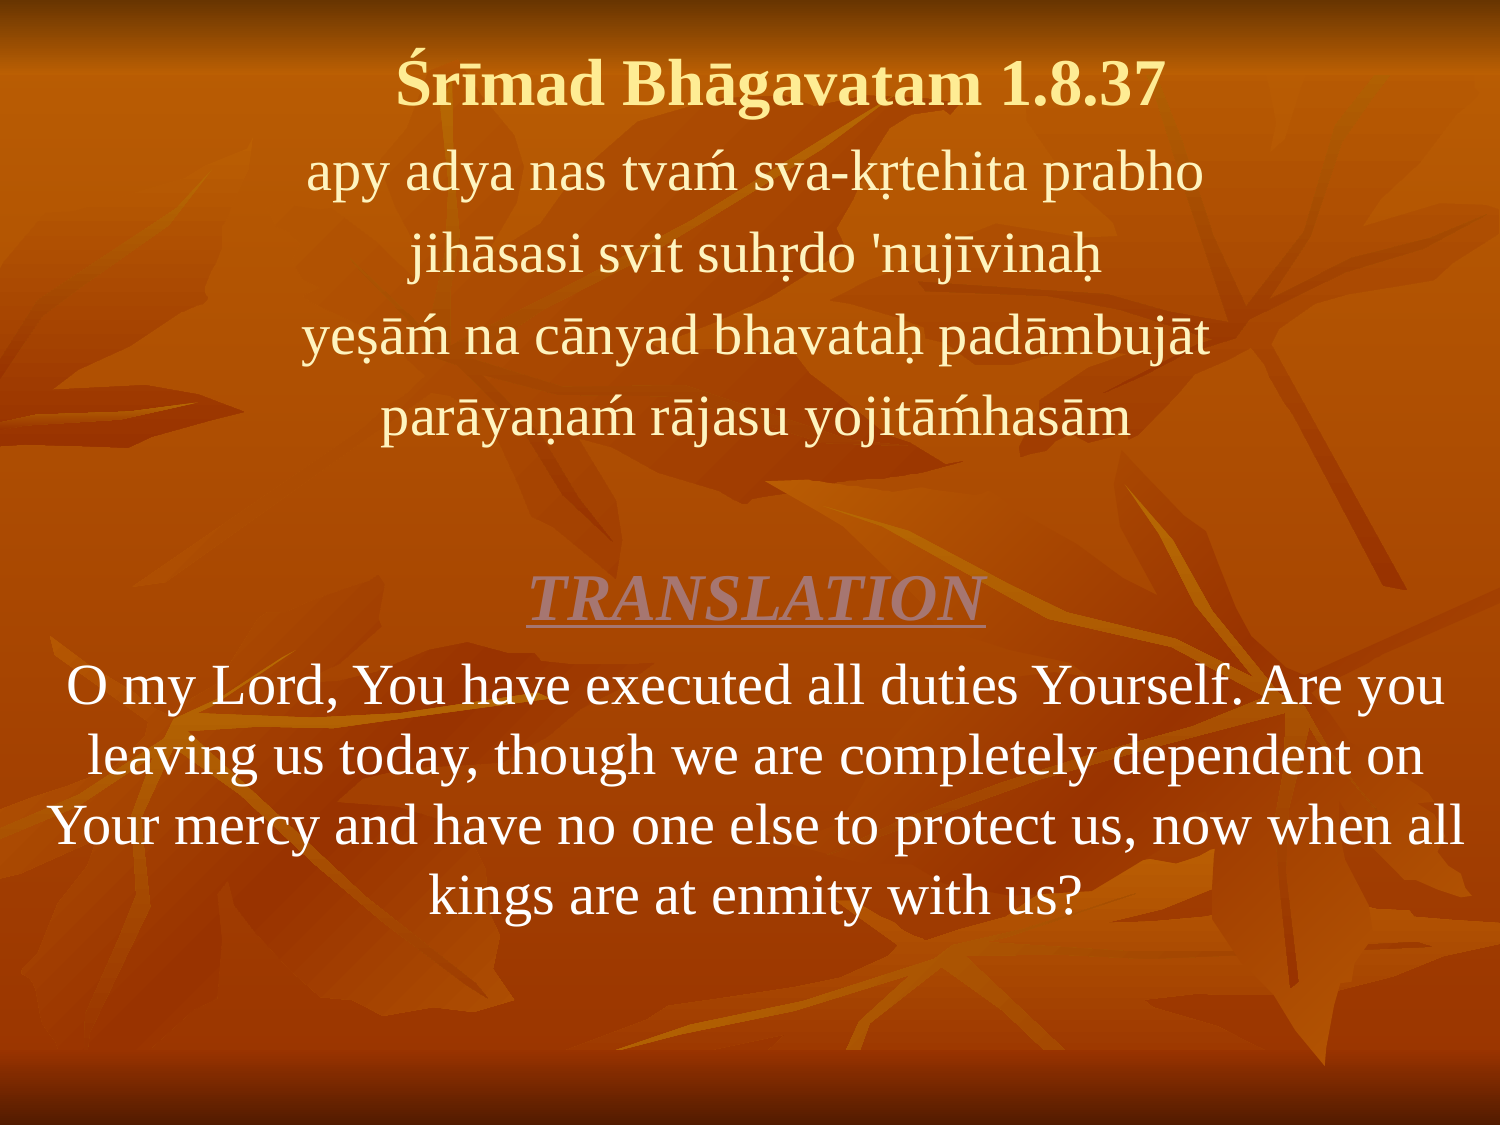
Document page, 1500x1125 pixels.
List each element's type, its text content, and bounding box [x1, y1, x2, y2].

title Śrīmad Bhāgavatam 1.8.37 [262, 45, 1300, 113]
list apy adya nas tvaḿ sva-kṛtehita prabho jihāsasi svit suhṛdo 'nujīvinaḥ yeṣāḿ na cānyad bhavataḥ padāmbujāt parāyaṇaḿ rājasu yojitāḿhasām TRANSLATION O my Lord, You have executed all duties Yourself. Are you leaving us today, though we are completely dependent on Your mercy and have no one else to protect us, now when all kings are at enmity with us? [24, 125, 1488, 1125]
